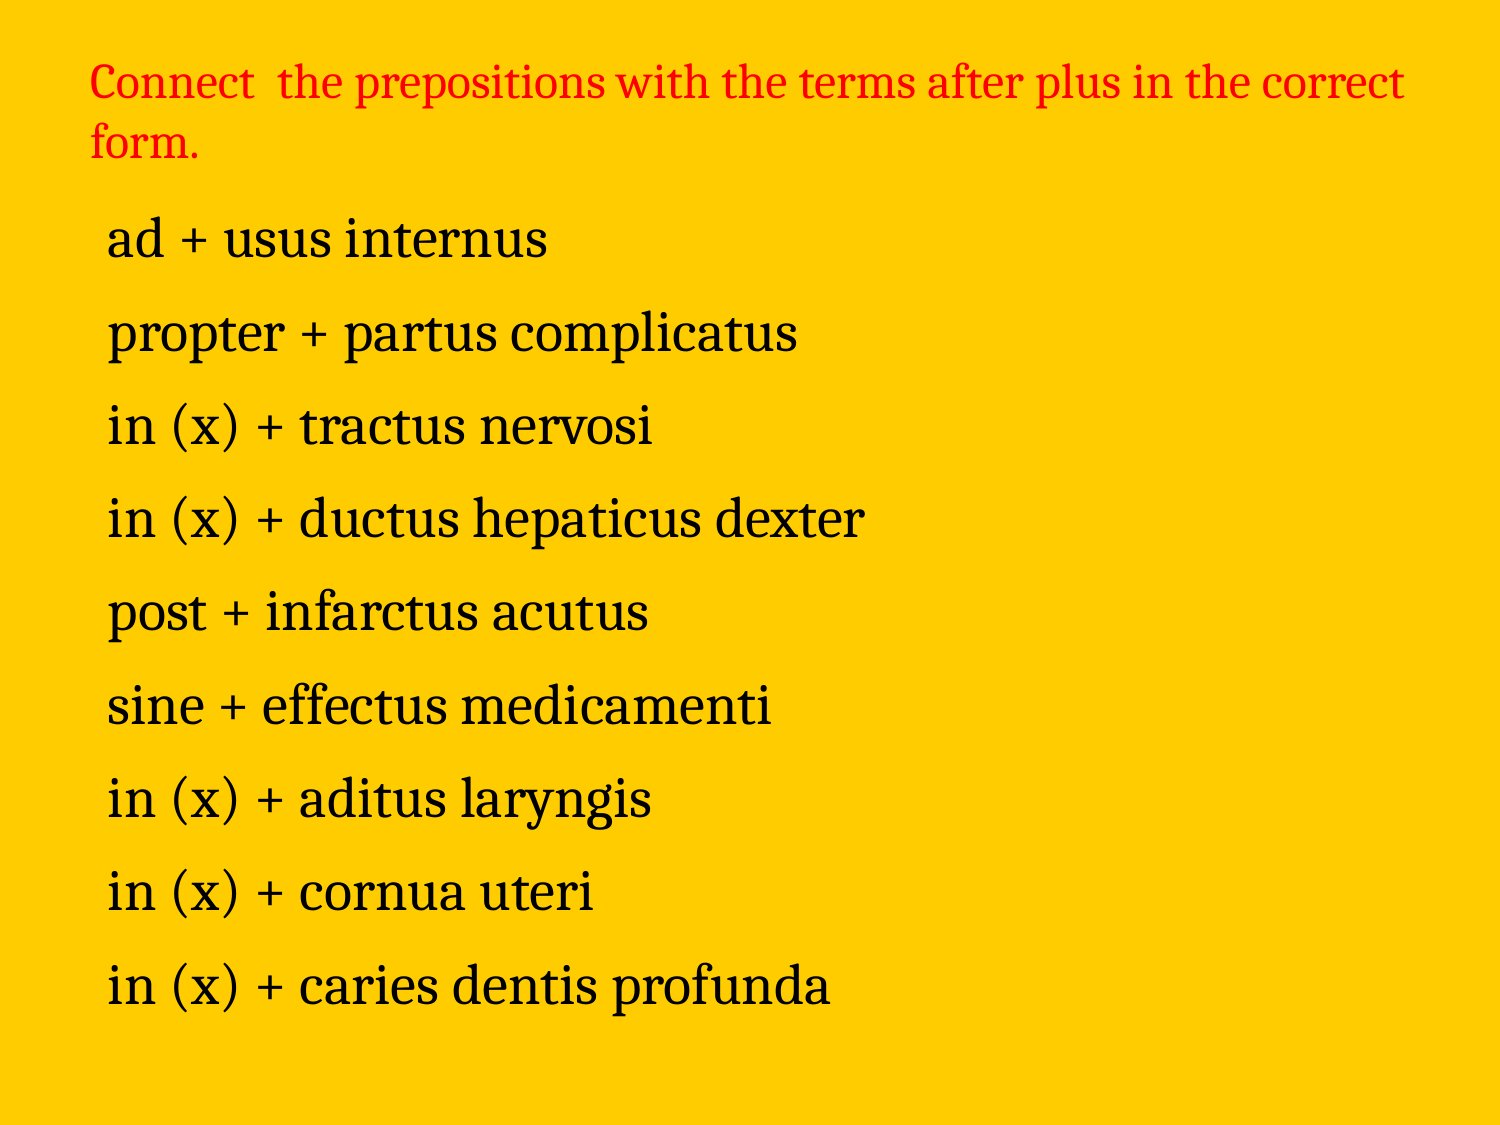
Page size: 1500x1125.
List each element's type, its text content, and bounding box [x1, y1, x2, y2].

title Connect the prepositions with the terms after plus in the correct form. [75, 45, 1425, 173]
list ad + usus internus propter + partus complicatus in (x) + tractus nervosi in (x) + ductus hepaticus dexter post + infarctus acutus sine + effectus medicamenti in (x) + aditus laryngis in (x) + cornua uteri in (x) + caries dentis profunda [75, 222, 1425, 1035]
